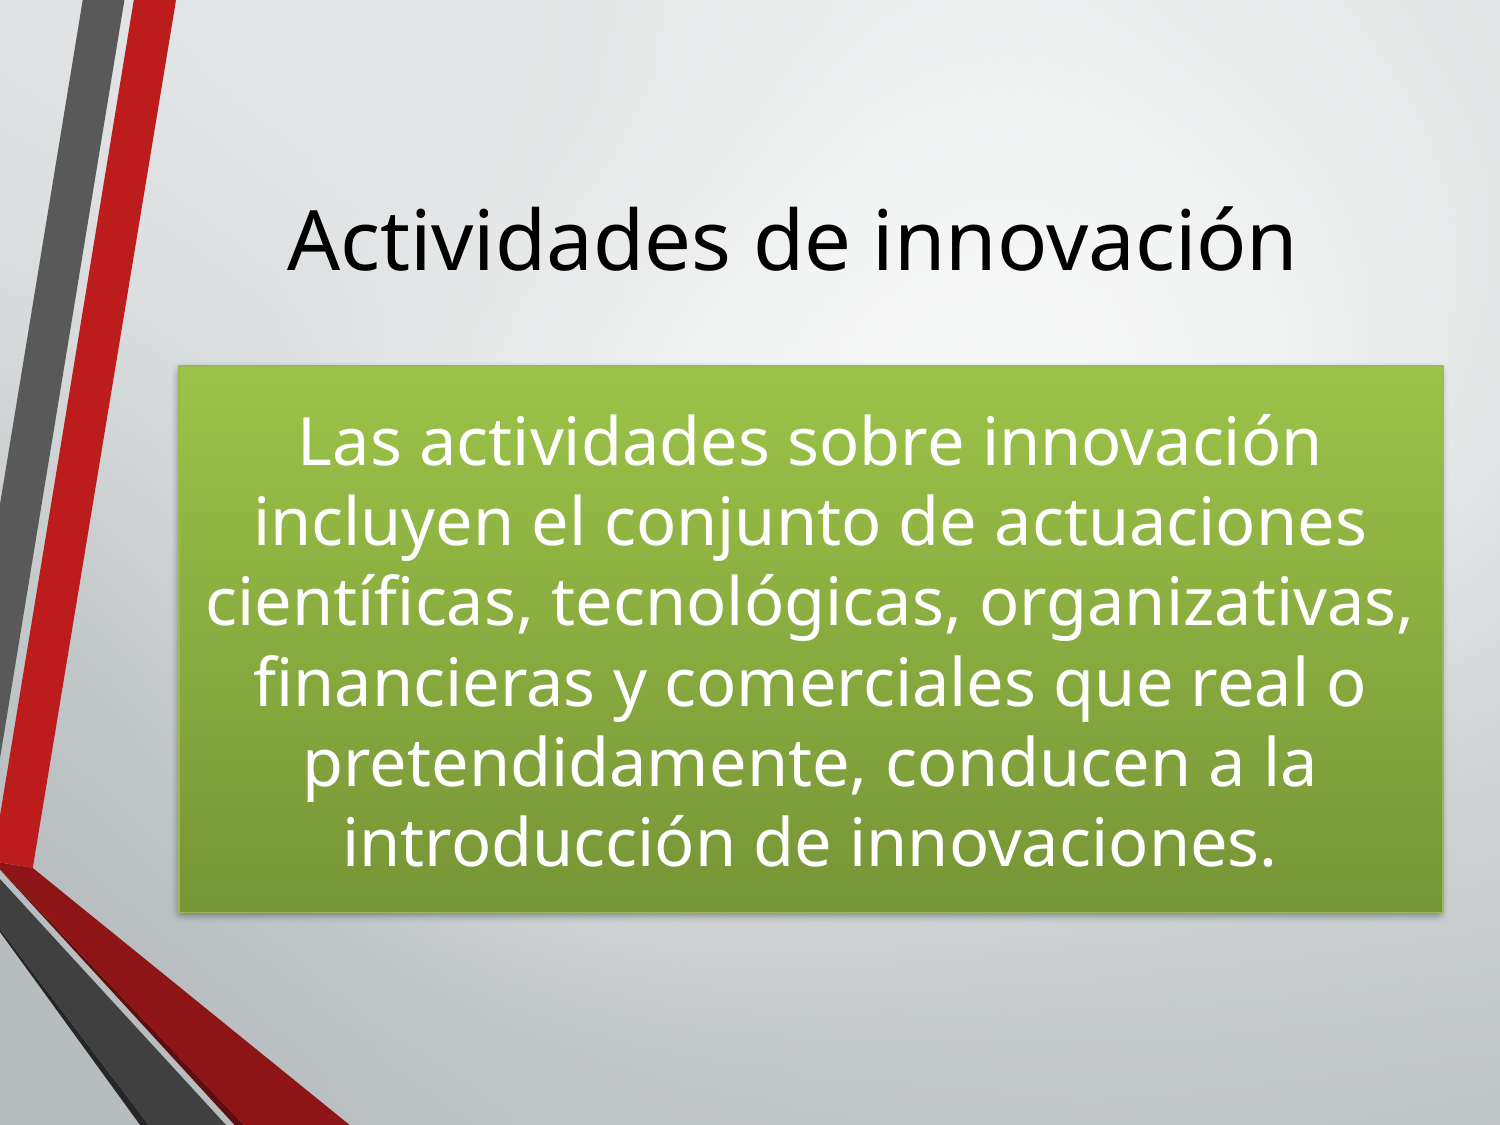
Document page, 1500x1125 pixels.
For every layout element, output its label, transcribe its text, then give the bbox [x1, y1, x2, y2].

title Actividades de innovación [161, 75, 1425, 400]
list Las actividades sobre innovación incluyen el conjunto de actuaciones científicas, tecnológicas, organizativas, financieras y comerciales que real o pretendidamente, conducen a la introducción de innovaciones. [178, 365, 1443, 913]
